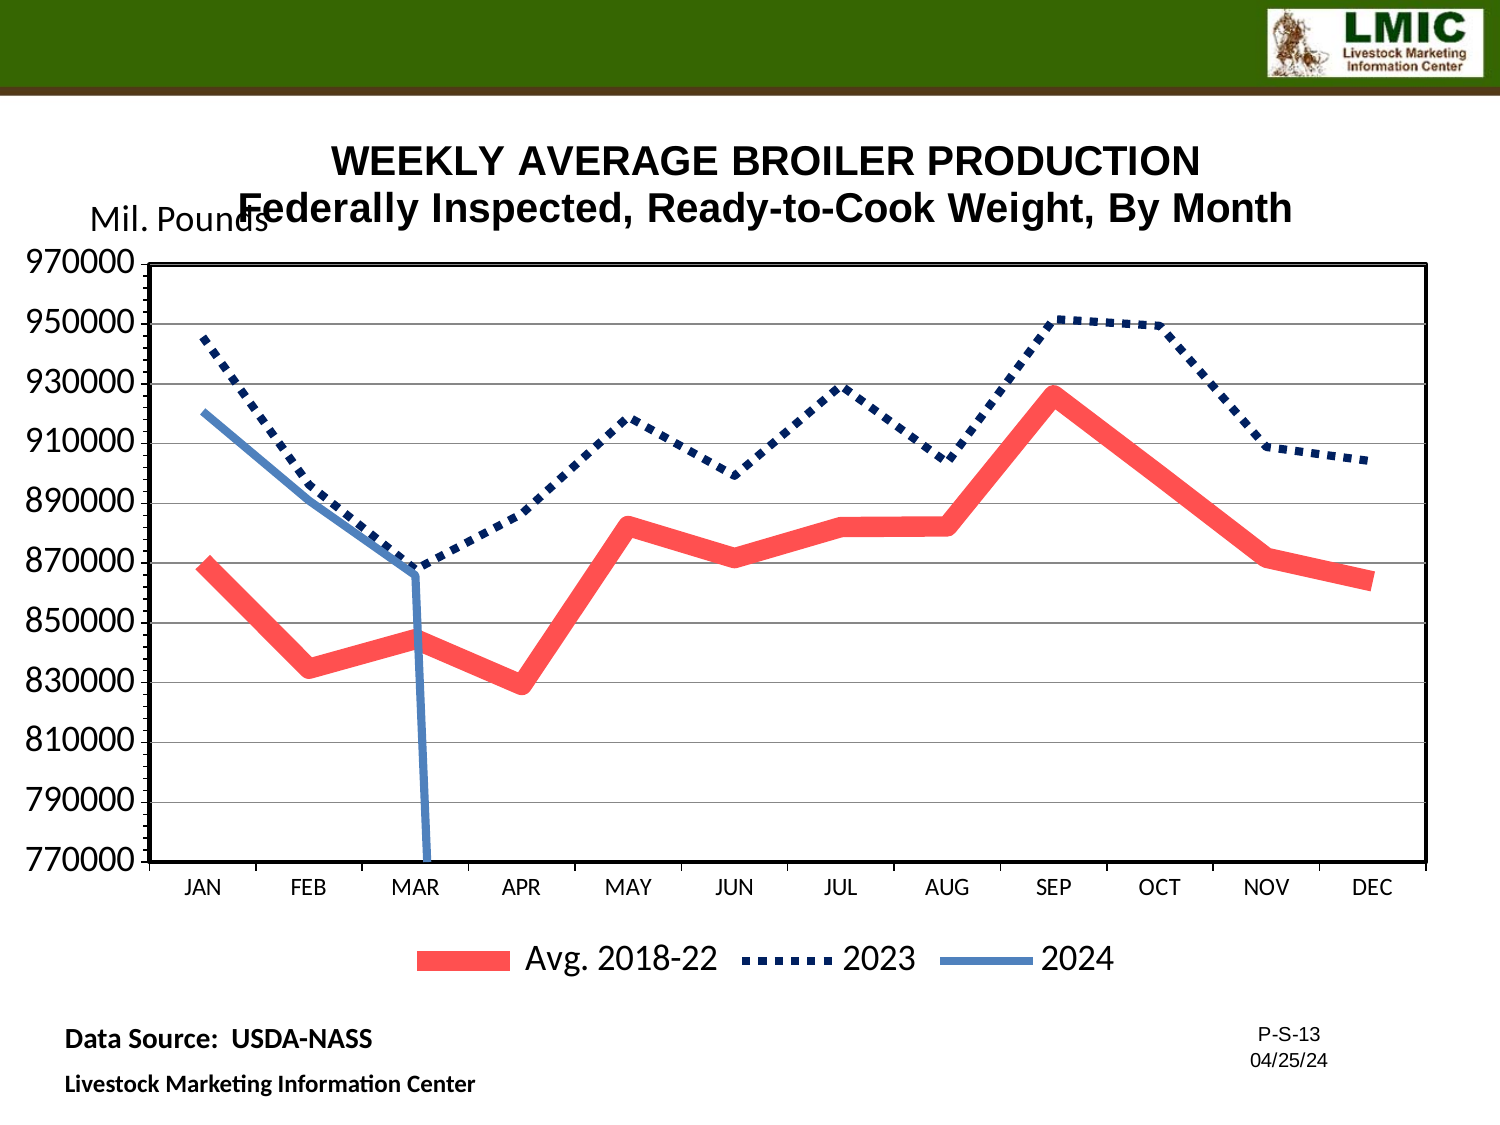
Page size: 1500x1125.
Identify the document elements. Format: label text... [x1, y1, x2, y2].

picture [0, 0, 1500, 1125]
text_box Data Source: USDA-NASS Livestock Marketing Information Center [49, 1012, 725, 1105]
chart [24, 99, 1476, 988]
